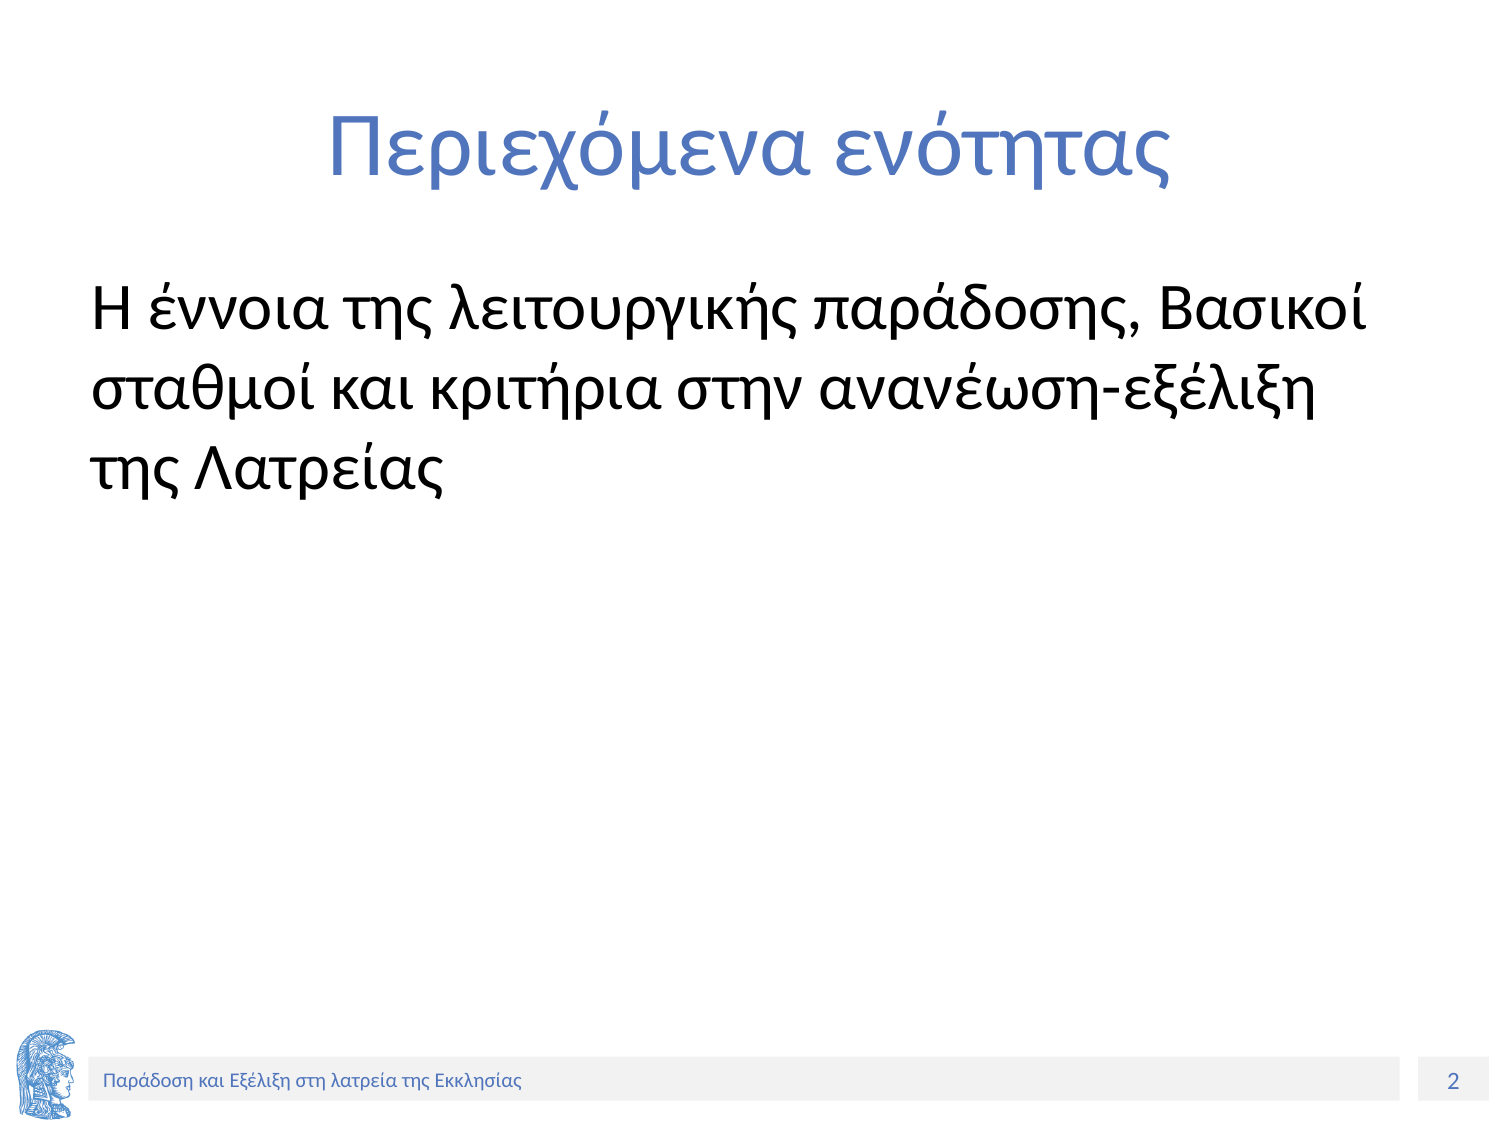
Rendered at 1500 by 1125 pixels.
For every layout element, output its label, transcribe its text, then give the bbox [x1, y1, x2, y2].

title Περιεχόμενα ενότητας [75, 45, 1425, 233]
list Η έννοια της λειτουργικής παράδοσης, Βασικοί σταθμοί και κριτήρια στην ανανέωση-εξέλιξη της Λατρείας [76, 255, 1427, 998]
picture [9, 1026, 81, 1120]
